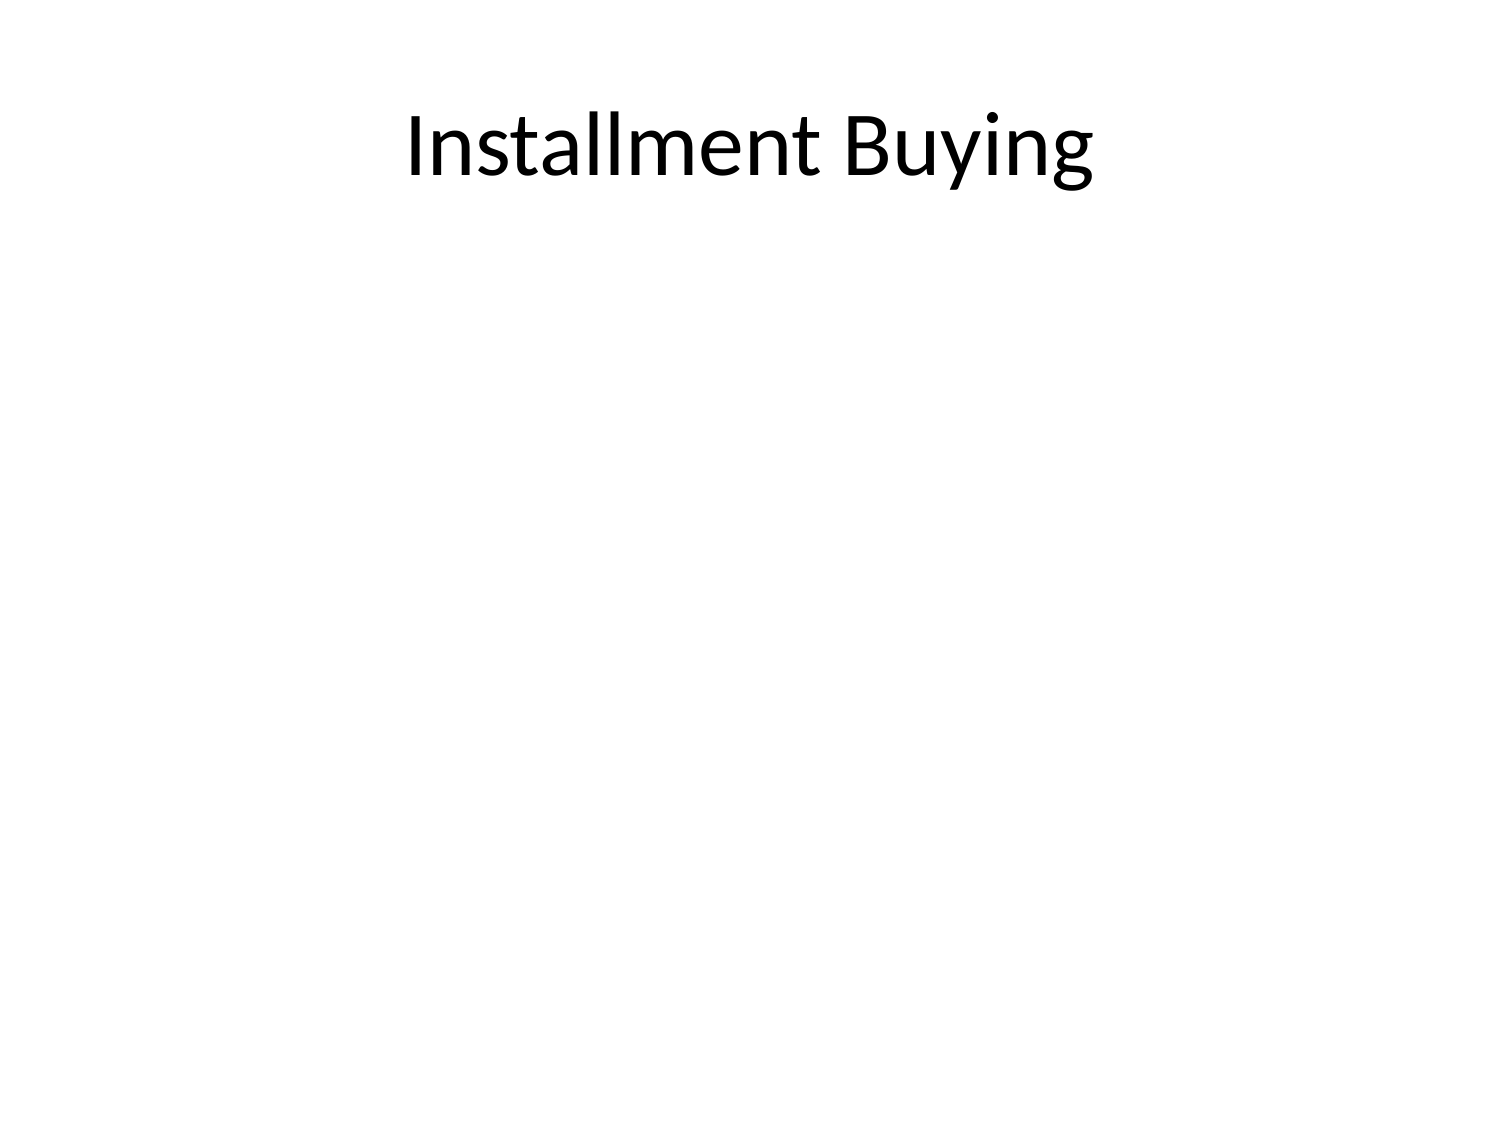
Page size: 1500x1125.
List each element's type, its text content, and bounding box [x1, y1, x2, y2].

title Installment Buying [75, 45, 1425, 233]
